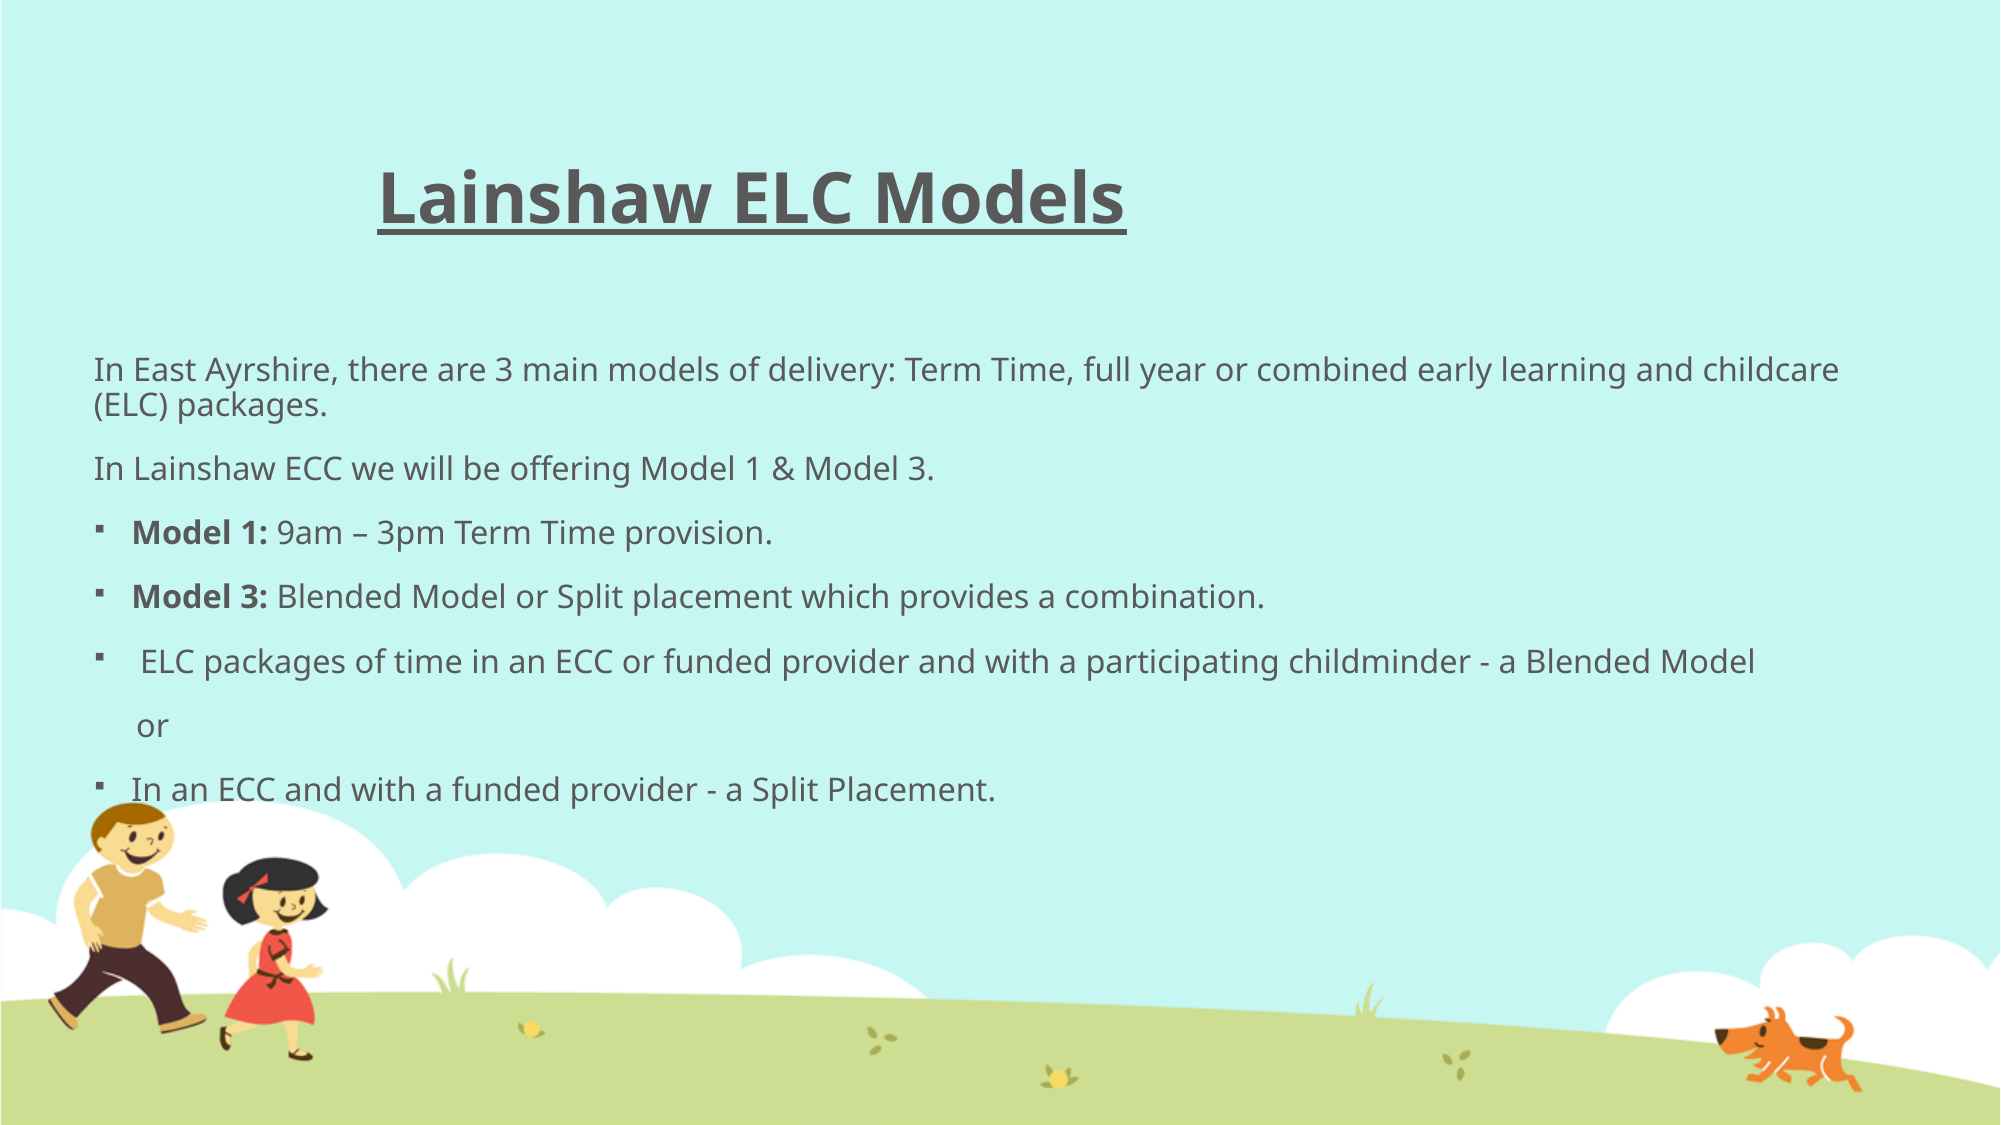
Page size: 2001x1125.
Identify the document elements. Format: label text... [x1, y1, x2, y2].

list In East Ayrshire, there are 3 main models of delivery: Term Time, full year or combined early learning and childcare (ELC) packages. In Lainshaw ECC we will be offering Model 1 & Model 3. Model 1: 9am – 3pm Term Time provision. Model 3: Blended Model or Split placement which provides a combination. ELC packages of time in an ECC or funded provider and with a participating childminder - a Blended Model or In an ECC and with a funded provider - a Split Placement. [71, 345, 1900, 820]
picture [0, 0, 2001, 1125]
title Lainshaw ELC Models [362, 50, 1900, 247]
